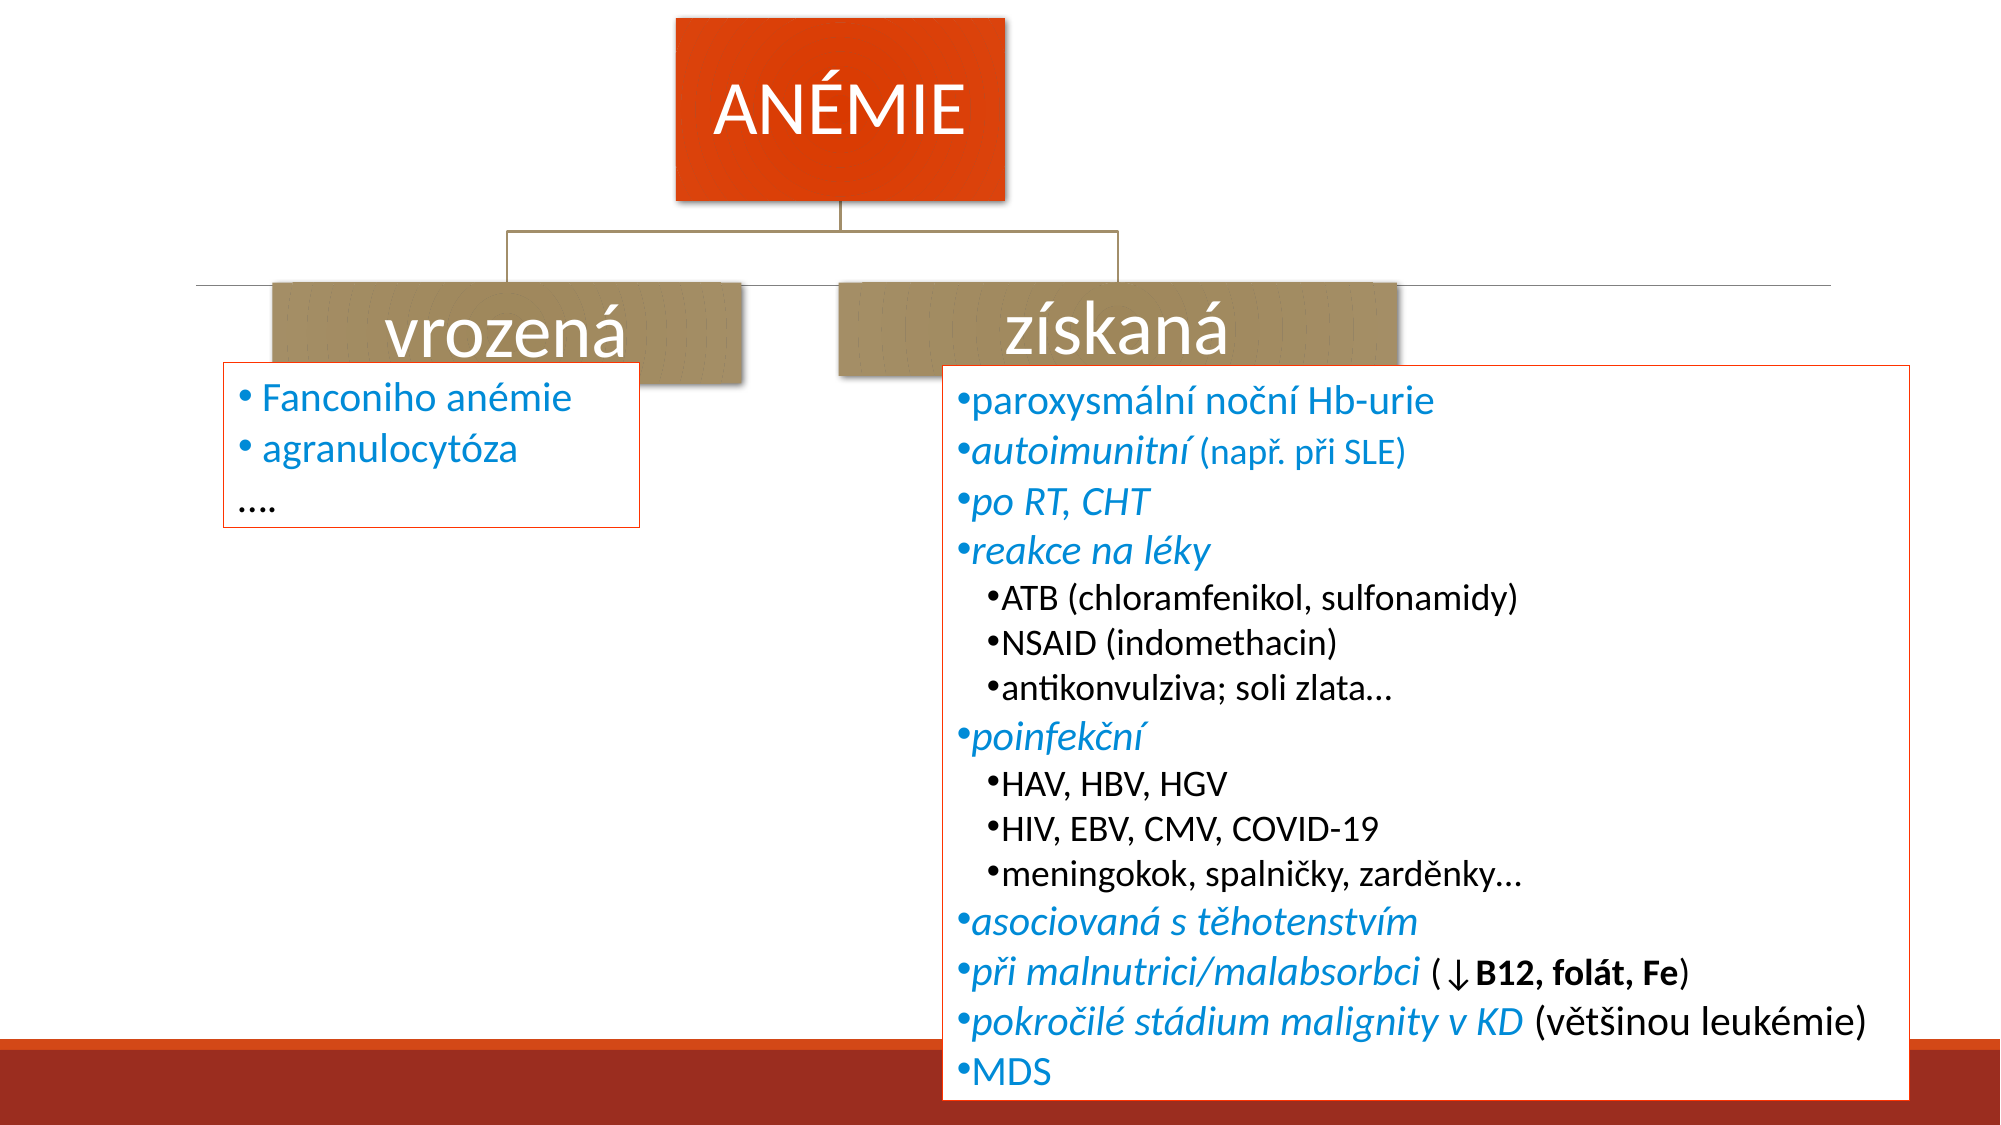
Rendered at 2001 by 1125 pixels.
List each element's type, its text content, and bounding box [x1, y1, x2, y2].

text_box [268, 0, 1400, 715]
text_box Fanconiho anémie agranulocytóza …. [223, 362, 265, 528]
text_box paroxysmální noční Hb-urie autoimunitní (např. při SLE) po RT, CHT reakce na léky ATB (chloramfenikol, sulfonamidy) NSAID (indomethacin) antikonvulziva; soli zlata… poinfekční HAV, HBV, HGV HIV, EBV, CMV, COVID-19 meningokok, spalničky, zarděnky… asociovaná s těhotenstvím při malnutrici/malabsorbci (↓B12, folát, Fe) pokročilé stádium malignity v KD (většinou leukémie) MDS [942, 365, 1910, 1101]
